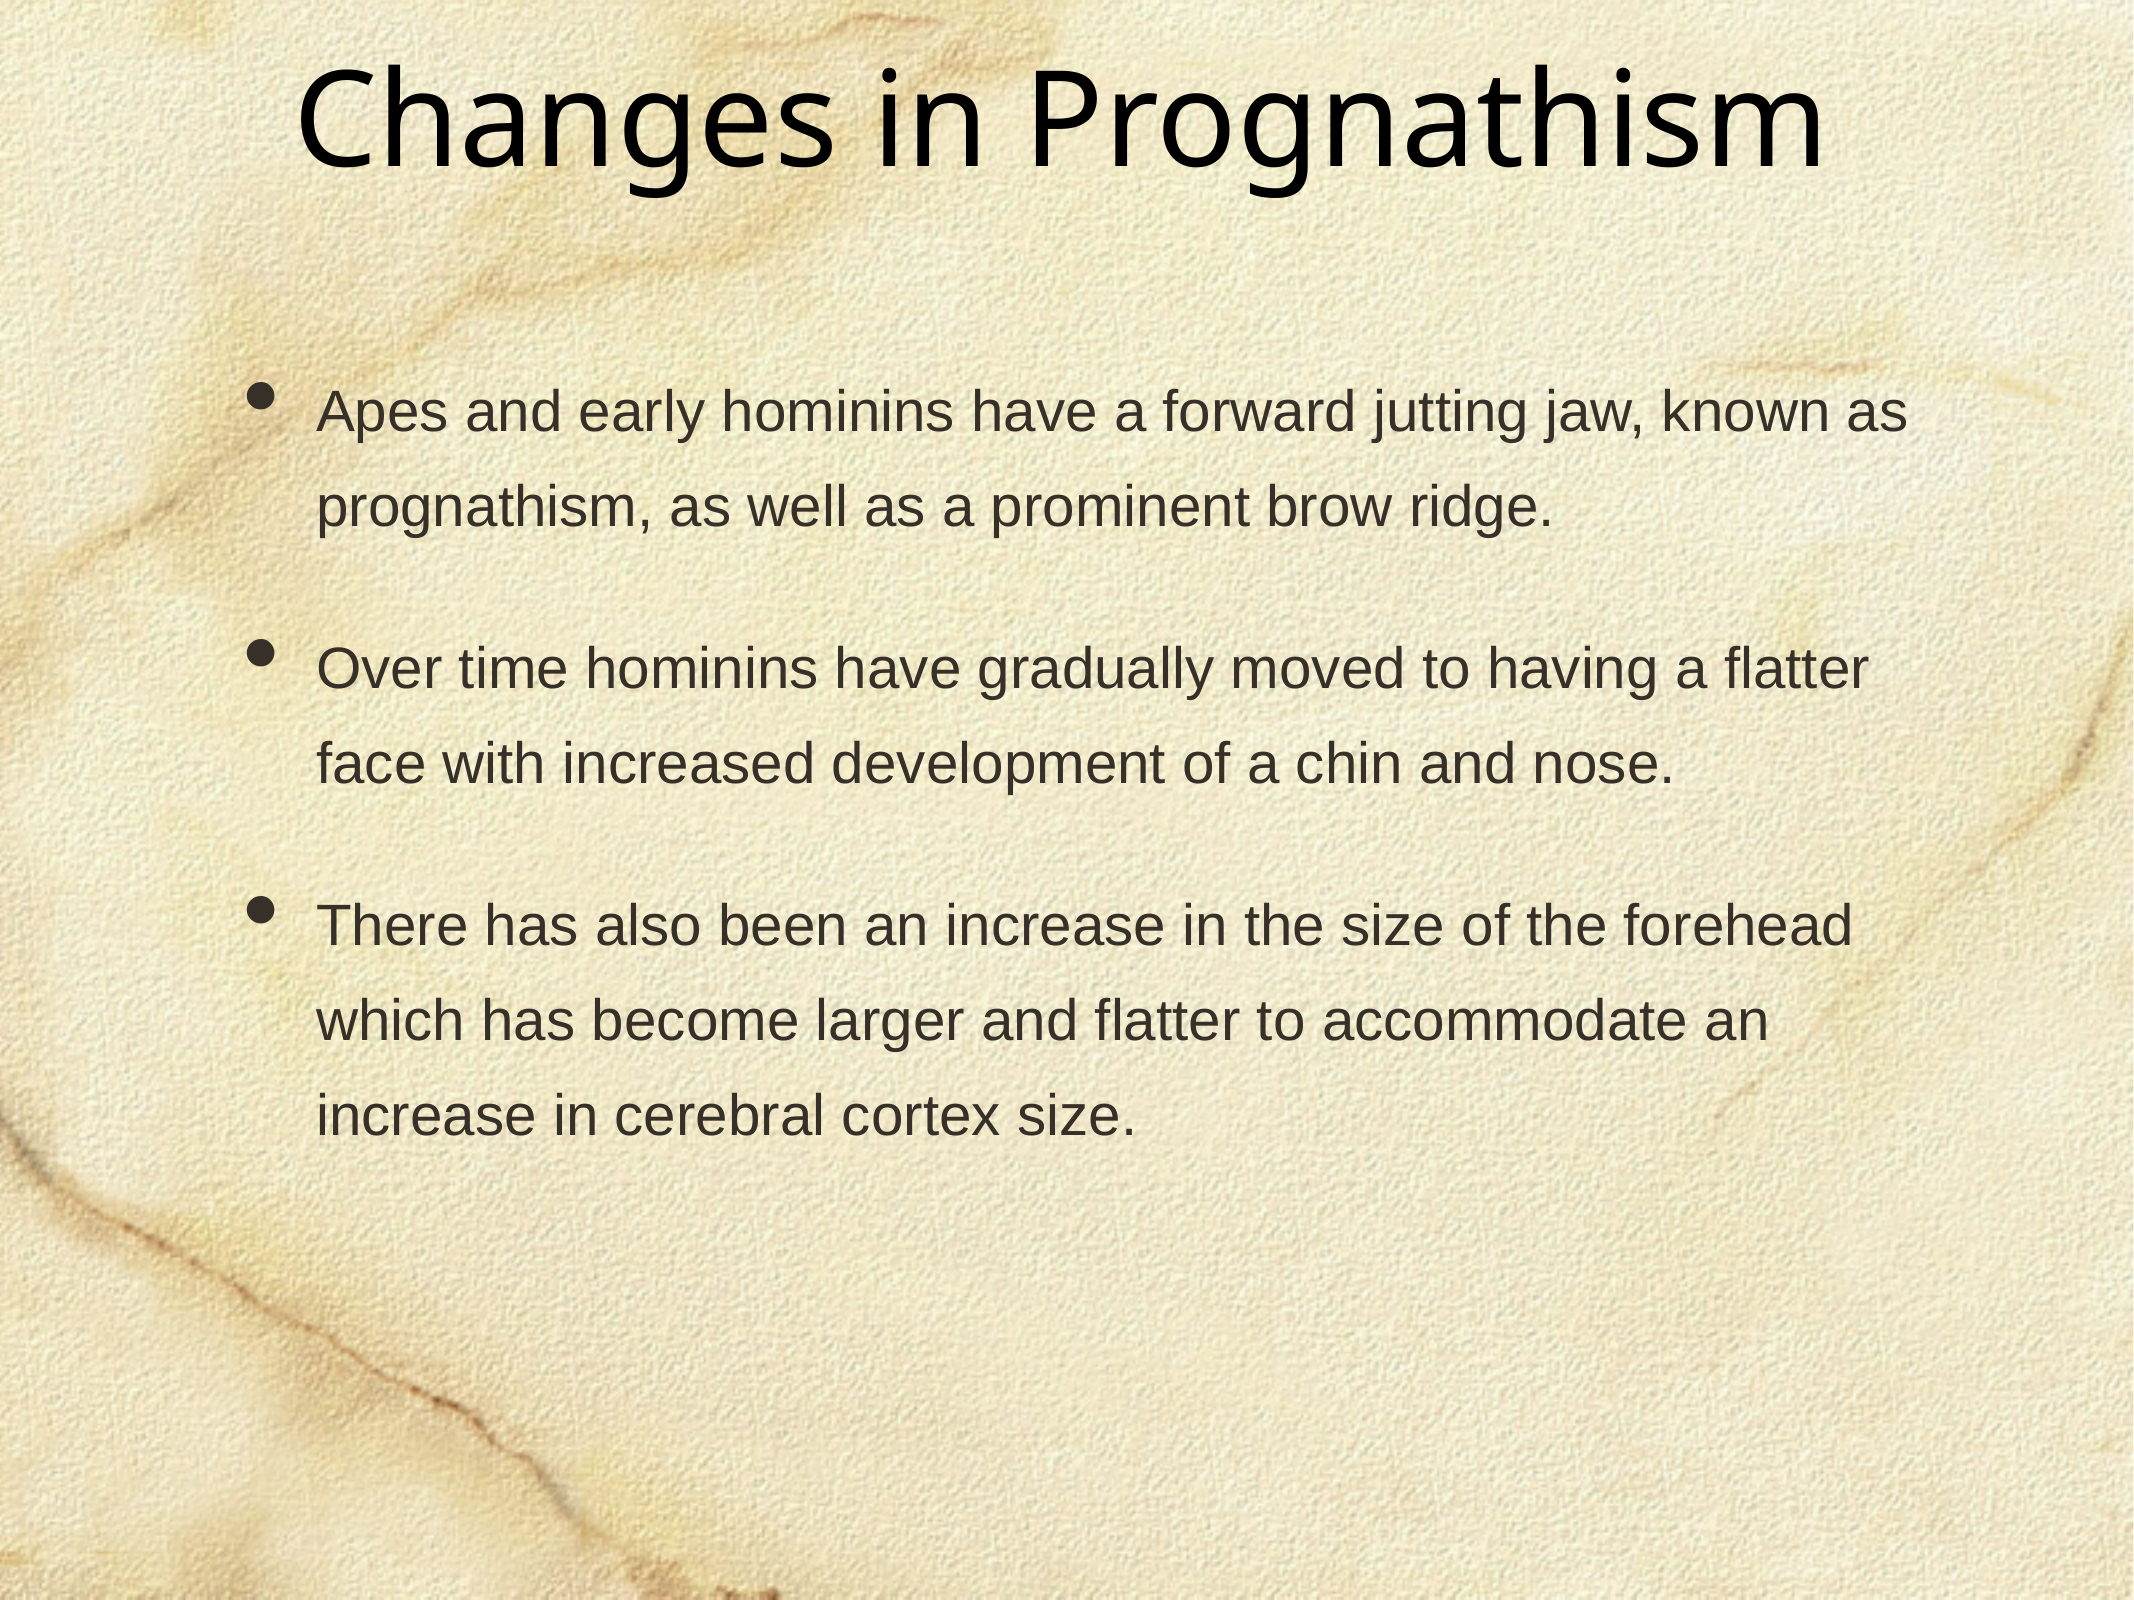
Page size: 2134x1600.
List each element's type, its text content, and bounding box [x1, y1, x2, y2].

title Changes in Prognathism [60, 24, 2063, 215]
list Apes and early hominins have a forward jutting jaw, known as prognathism, as well as a prominent brow ridge. Over time hominins have gradually moved to having a flatter face with increased development of a chin and nose. There has also been an increase in the size of the forehead which has become larger and flatter to accommodate an increase in cerebral cortex size. [214, 339, 1948, 1369]
picture [0, 0, 2134, 1600]
